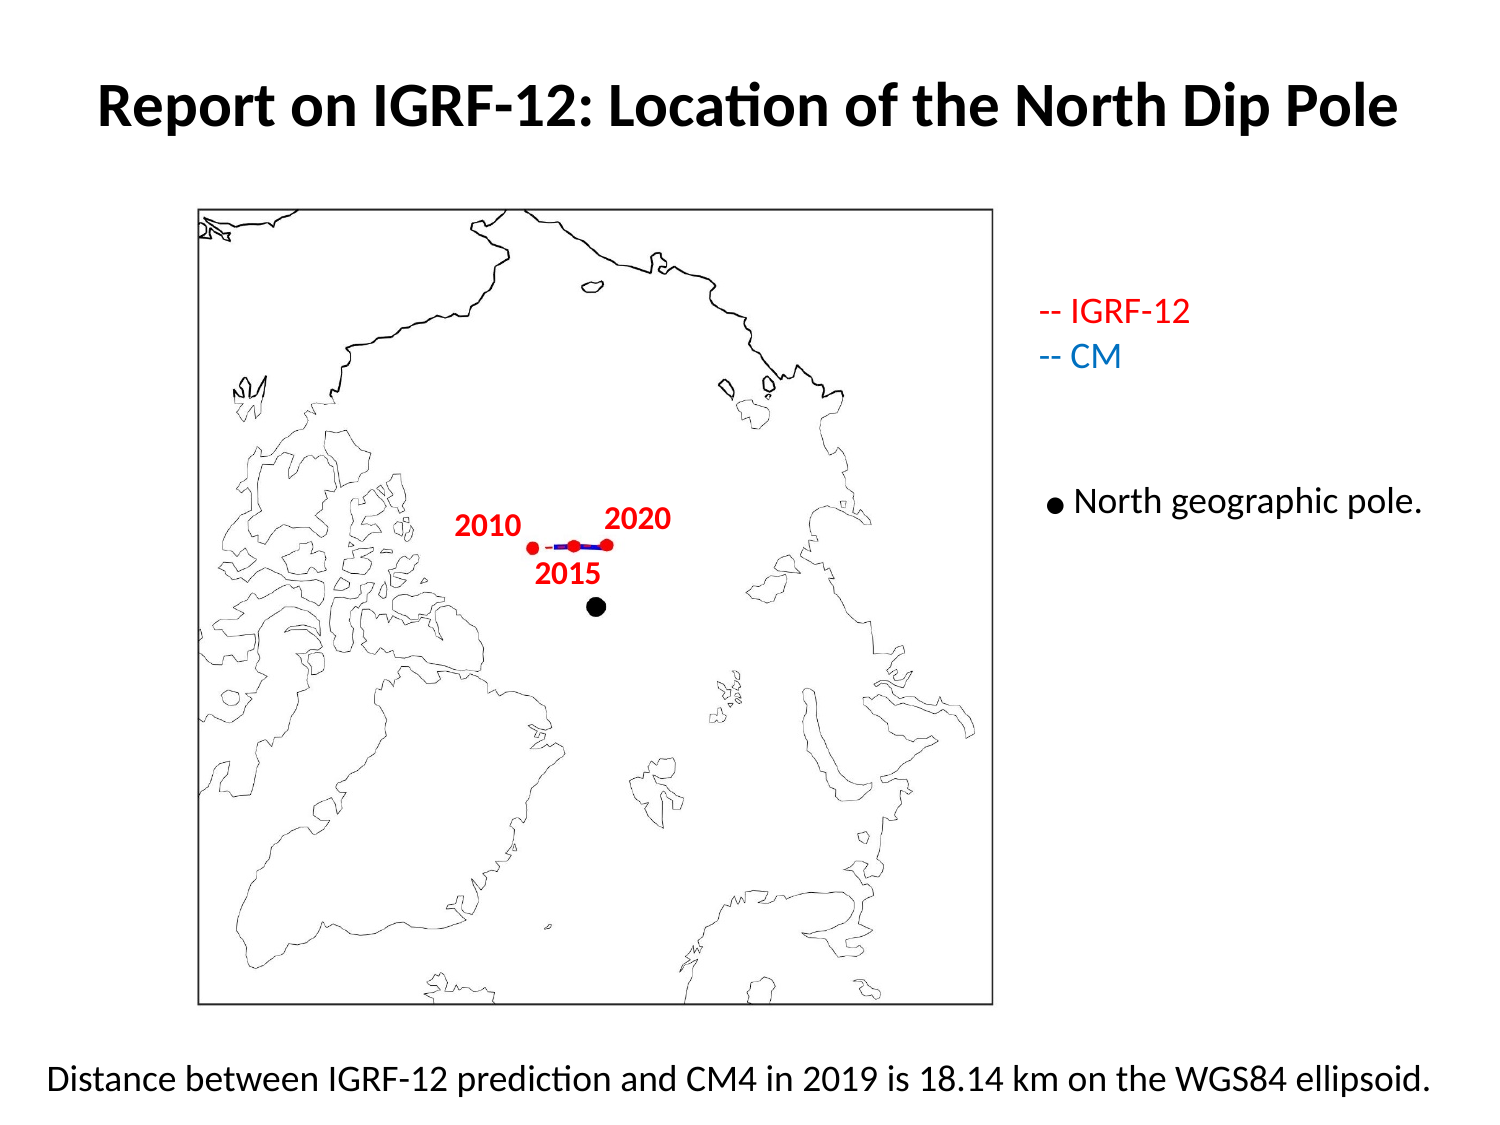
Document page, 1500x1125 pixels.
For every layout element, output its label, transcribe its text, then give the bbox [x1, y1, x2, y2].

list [0, 136, 1222, 1111]
title Report on IGRF-12: Location of the North Dip Pole [75, 45, 1425, 233]
text_box -- IGRF-12 -- CM .North geographic pole. [1227, 279, 1470, 549]
text_box Distance between IGRF-12 prediction and CM4 in 2019 is 18.14 km on the WGS84 ellipsoid. [1227, 1046, 1448, 1107]
